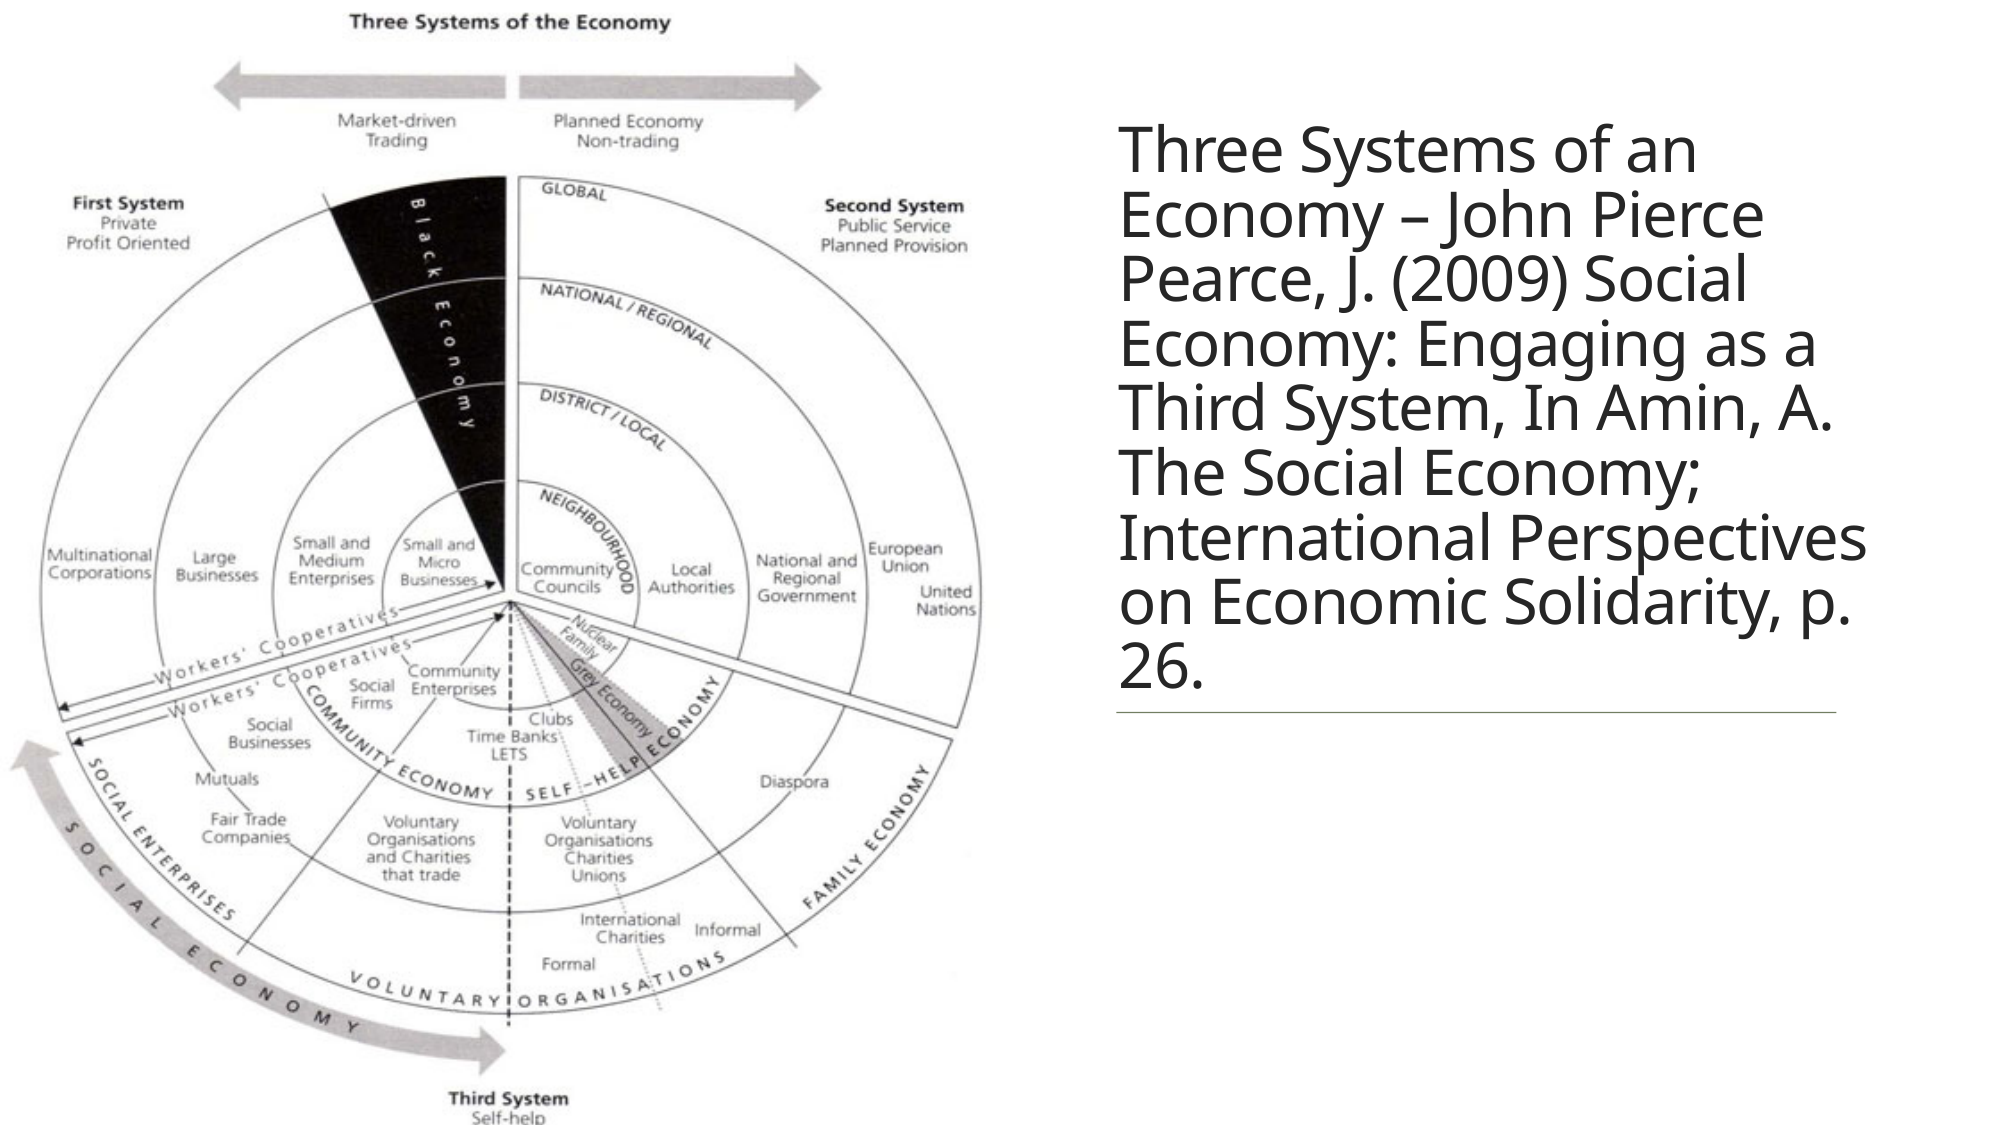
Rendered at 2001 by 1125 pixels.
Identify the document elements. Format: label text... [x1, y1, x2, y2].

text_box [1006, 0, 2000, 1125]
picture [0, 0, 1001, 1125]
title Three Systems of an Economy – John Pierce Pearce, J. (2009) Social Economy: Engaging as a Third System, In Amin, A. The Social Economy; International Perspectives on Economic Solidarity, p. 26. [1103, 104, 1894, 710]
